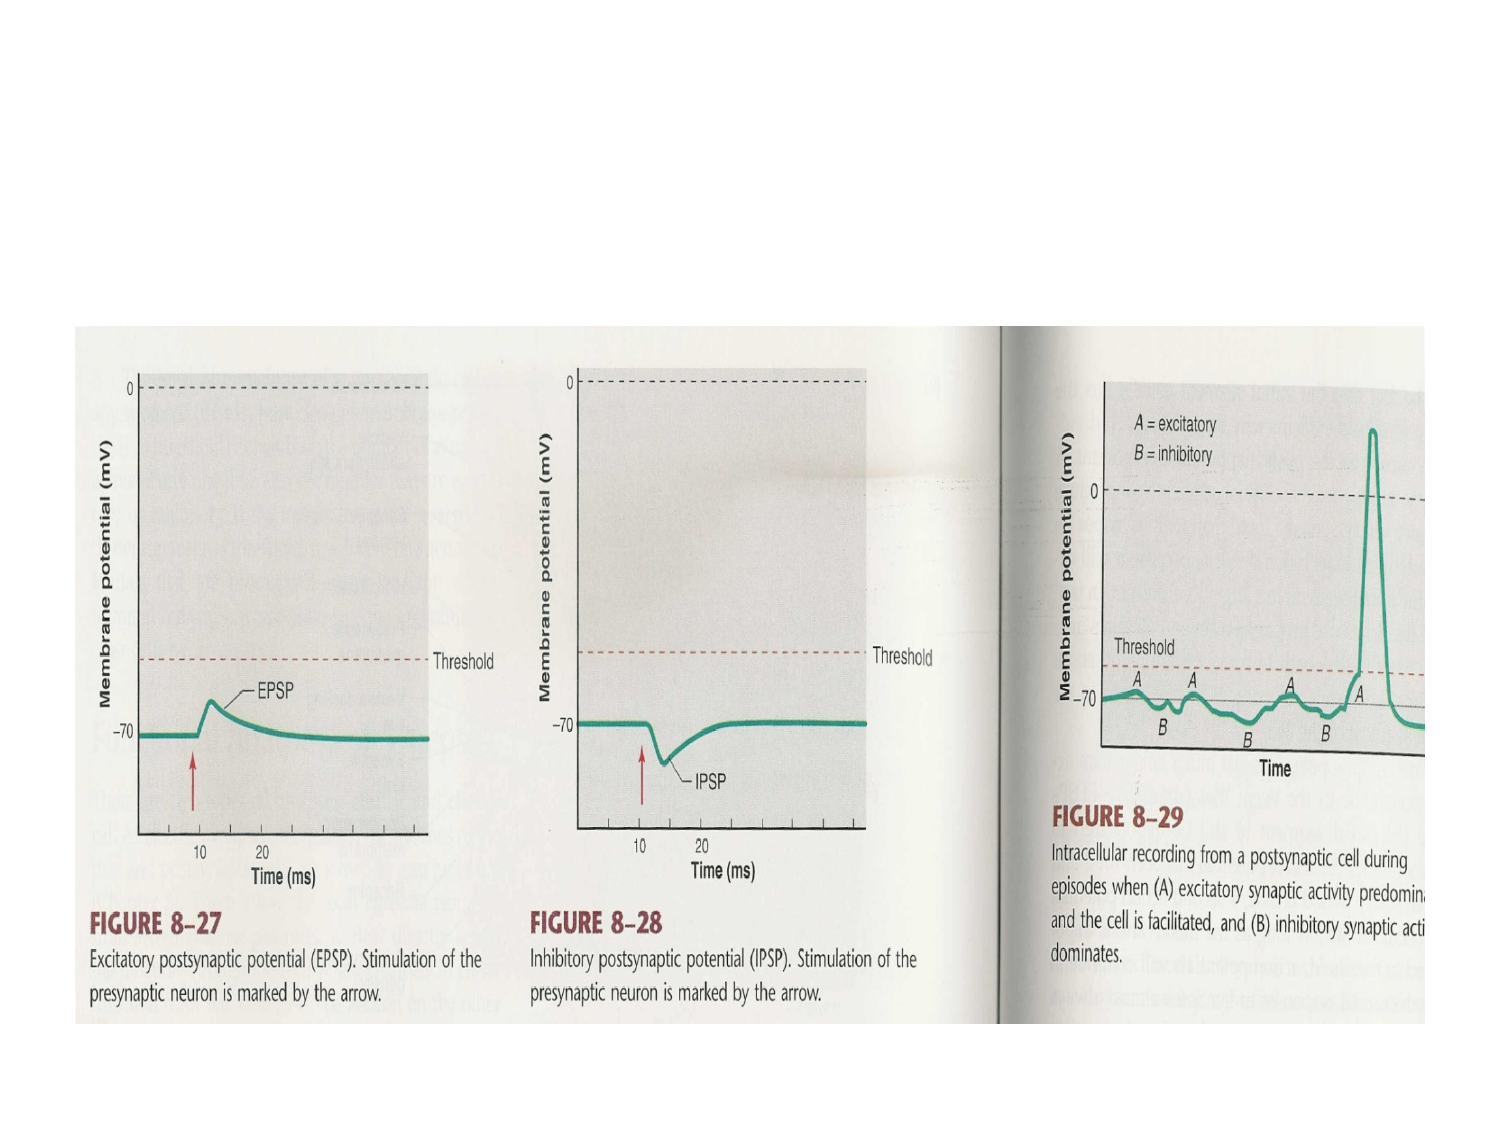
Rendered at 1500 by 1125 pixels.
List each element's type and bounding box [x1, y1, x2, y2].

list [74, 326, 1426, 1024]
